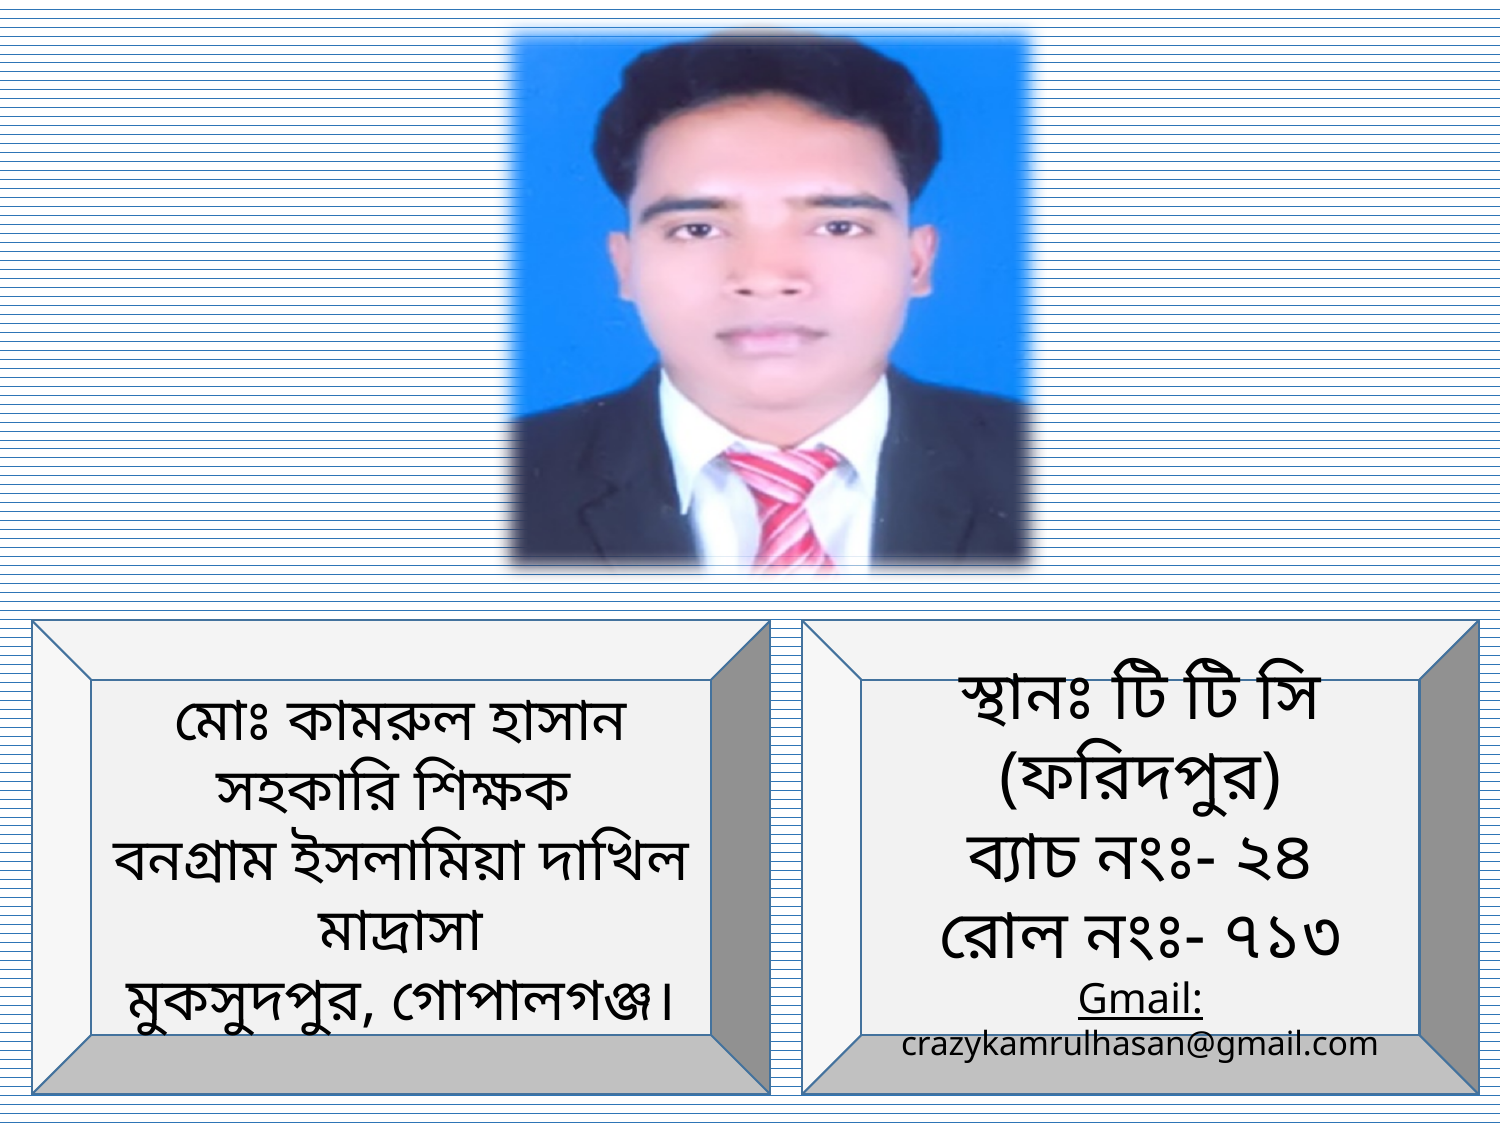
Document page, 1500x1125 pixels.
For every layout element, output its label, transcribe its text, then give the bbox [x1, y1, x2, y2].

text_box স্থানঃ টি টি সি (ফরিদপুর) ব্যাচ নংঃ- ২৪ রোল নংঃ- ৭১৩ Gmail: crazykamrulhasan@gmail.com [801, 619, 1480, 1096]
text_box মোঃ কামরুল হাসান সহকারি শিক্ষক বনগ্রাম ইসলামিয়া দাখিল মাদ্রাসা মুকসুদপুর, গোপালগঞ্জ। [30, 619, 772, 1096]
picture [492, 15, 1048, 584]
